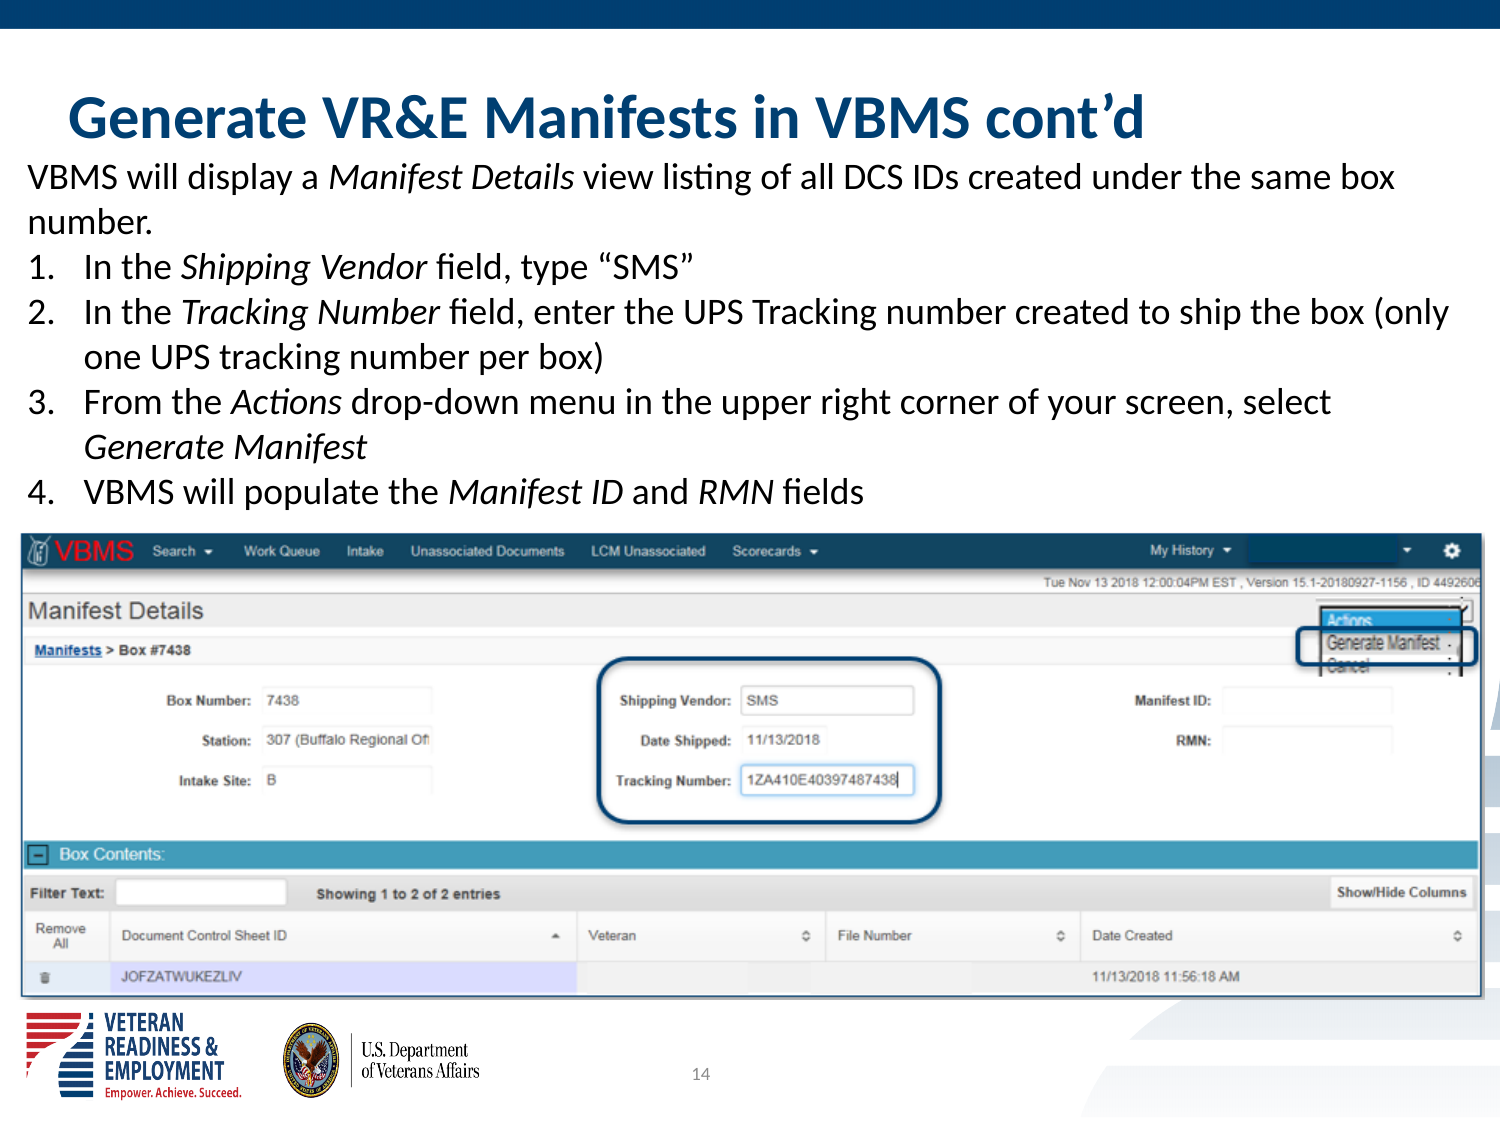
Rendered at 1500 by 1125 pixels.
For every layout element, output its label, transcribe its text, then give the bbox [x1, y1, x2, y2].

picture [0, 0, 1500, 1125]
title Generate VR&E Manifests in VBMS cont’d [52, 54, 1249, 145]
slide_number 14 [658, 1042, 744, 1103]
text_box VBMS will display a Manifest Details view listing of all DCS IDs created under the same box number. In the Shipping Vendor field, type “SMS” In the Tracking Number field, enter the UPS Tracking number created to ship the box (only one UPS tracking number per box) From the Actions drop-down menu in the upper right corner of your screen, select Generate Manifest VBMS will populate the Manifest ID and RMN fields [12, 145, 1489, 565]
